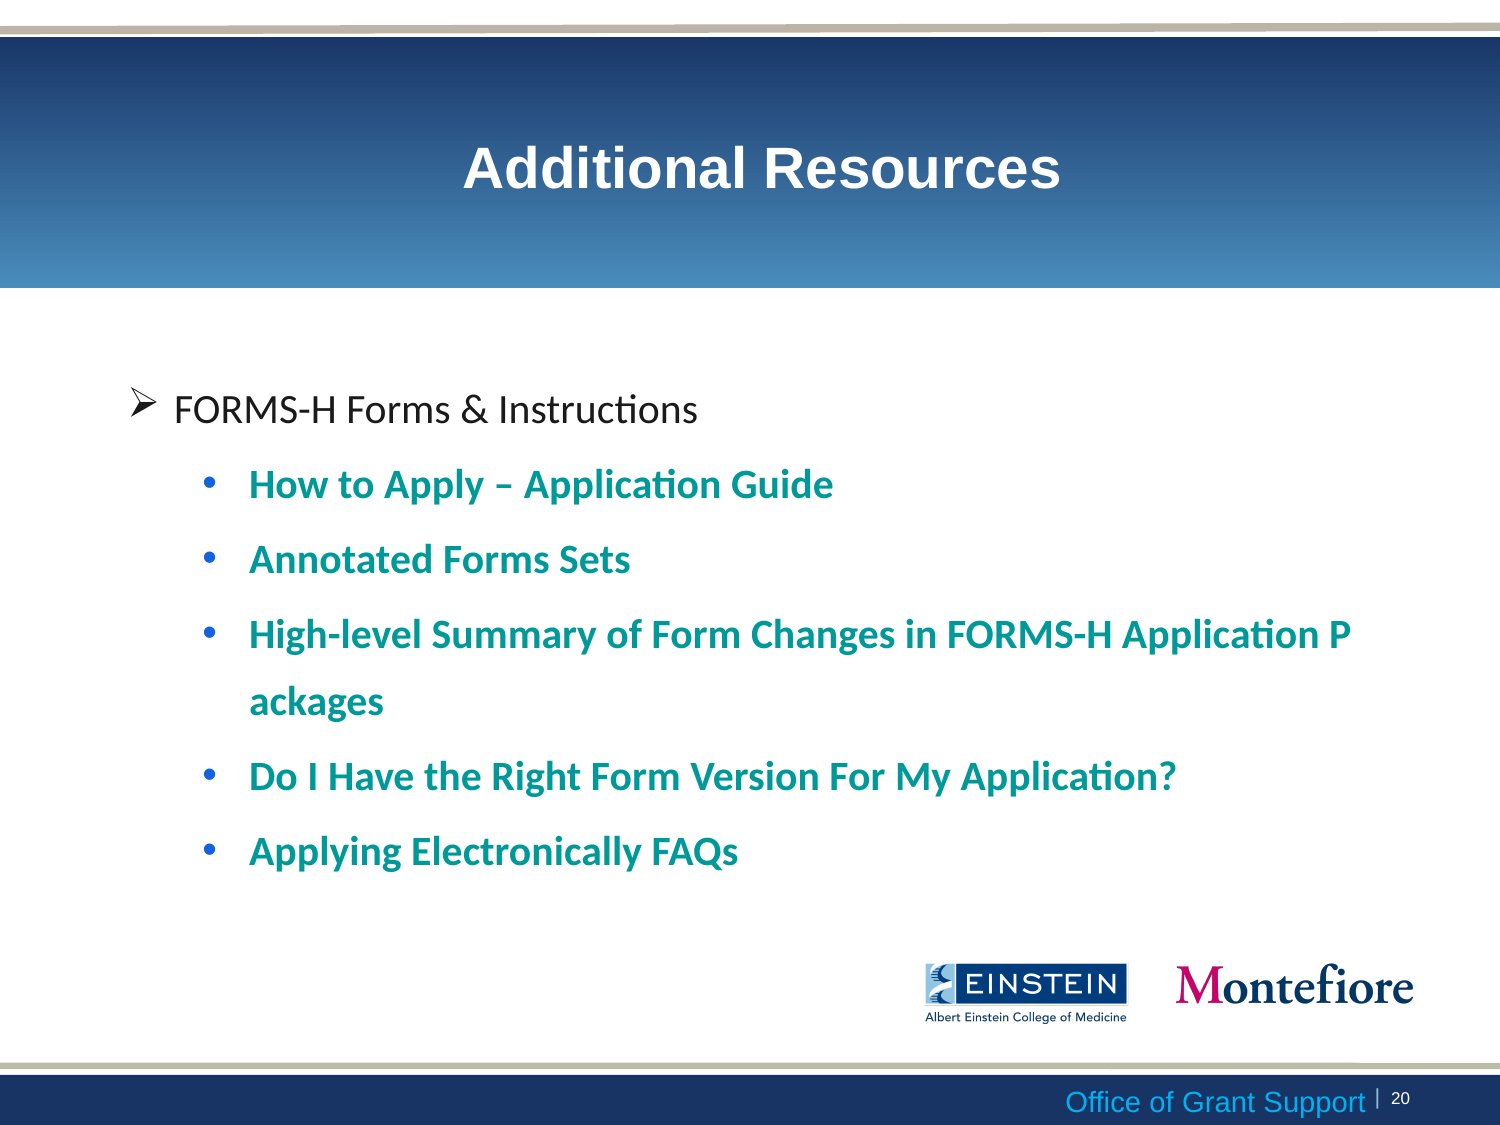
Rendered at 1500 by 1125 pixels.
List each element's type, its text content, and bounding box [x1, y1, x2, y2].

slide_number | 19 [1312, 1074, 1426, 1125]
text_box Office of Grant Support [1050, 1076, 1382, 1125]
title Additional Resources [112, 81, 1413, 250]
picture [924, 962, 1413, 1024]
text_box FORMS-H Forms & Instructions How to Apply – Application Guide Annotated Forms Sets High-level Summary of Form Changes in FORMS-H Application Packages Do I Have the Right Form Version For My Application? Applying Electronically FAQs [112, 349, 1377, 815]
